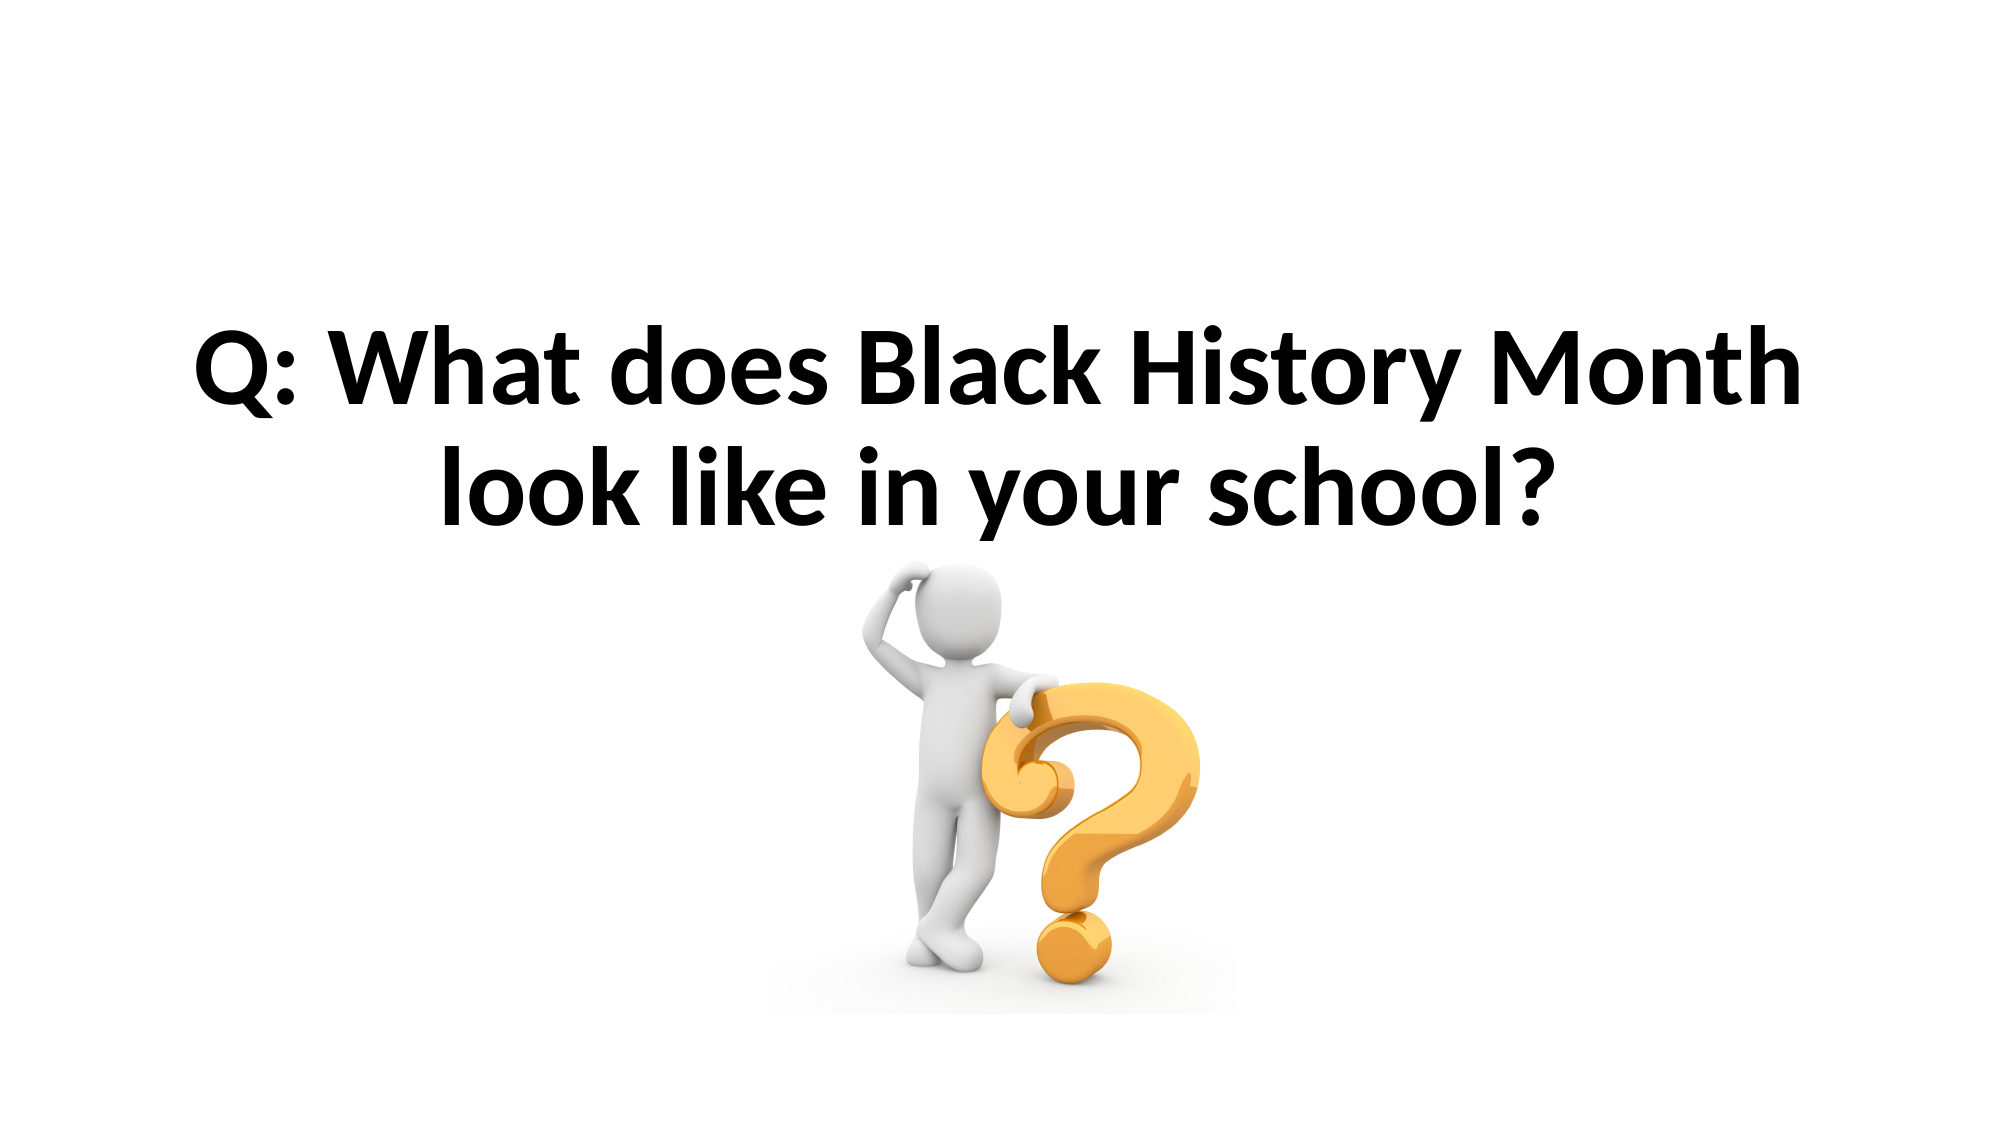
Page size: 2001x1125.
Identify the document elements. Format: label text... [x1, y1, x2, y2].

list Q: What does Black History Month look like in your school? [137, 299, 1863, 1014]
picture [764, 541, 1236, 1014]
